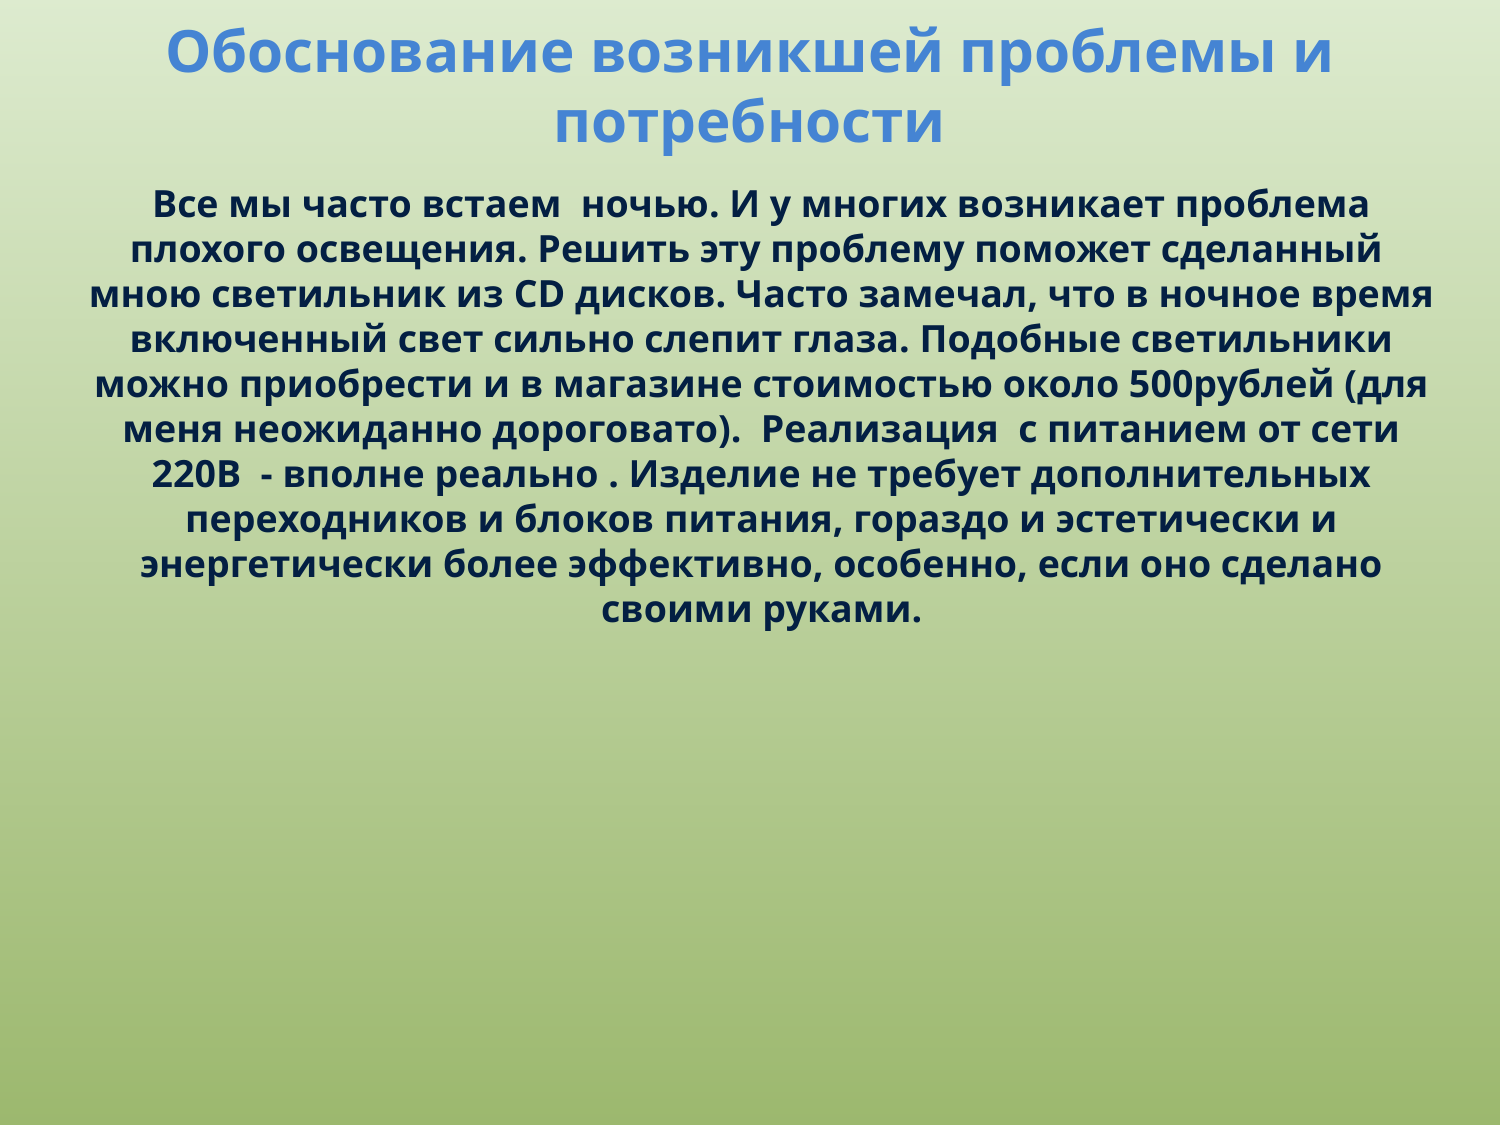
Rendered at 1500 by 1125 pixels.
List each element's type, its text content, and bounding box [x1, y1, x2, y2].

subtitle Все мы часто встаем ночью. И у многих возникает проблема плохого освещения. Решить эту проблему поможет сделанный мною светильник из CD дисков. Часто замечал, что в ночное время включенный свет сильно слепит глаза. Подобные светильники можно приобрести и в магазине стоимостью около 500рублей (для меня неожиданно дороговато). Реализация с питанием от сети 220В - вполне реально . Изделие не требует дополнительных переходников и блоков питания, гораздо и эстетически и энергетически более эффективно, особенно, если оно сделано своими руками. [64, 172, 1459, 1071]
title Обоснование возникшей проблемы и потребности [112, 19, 1388, 149]
